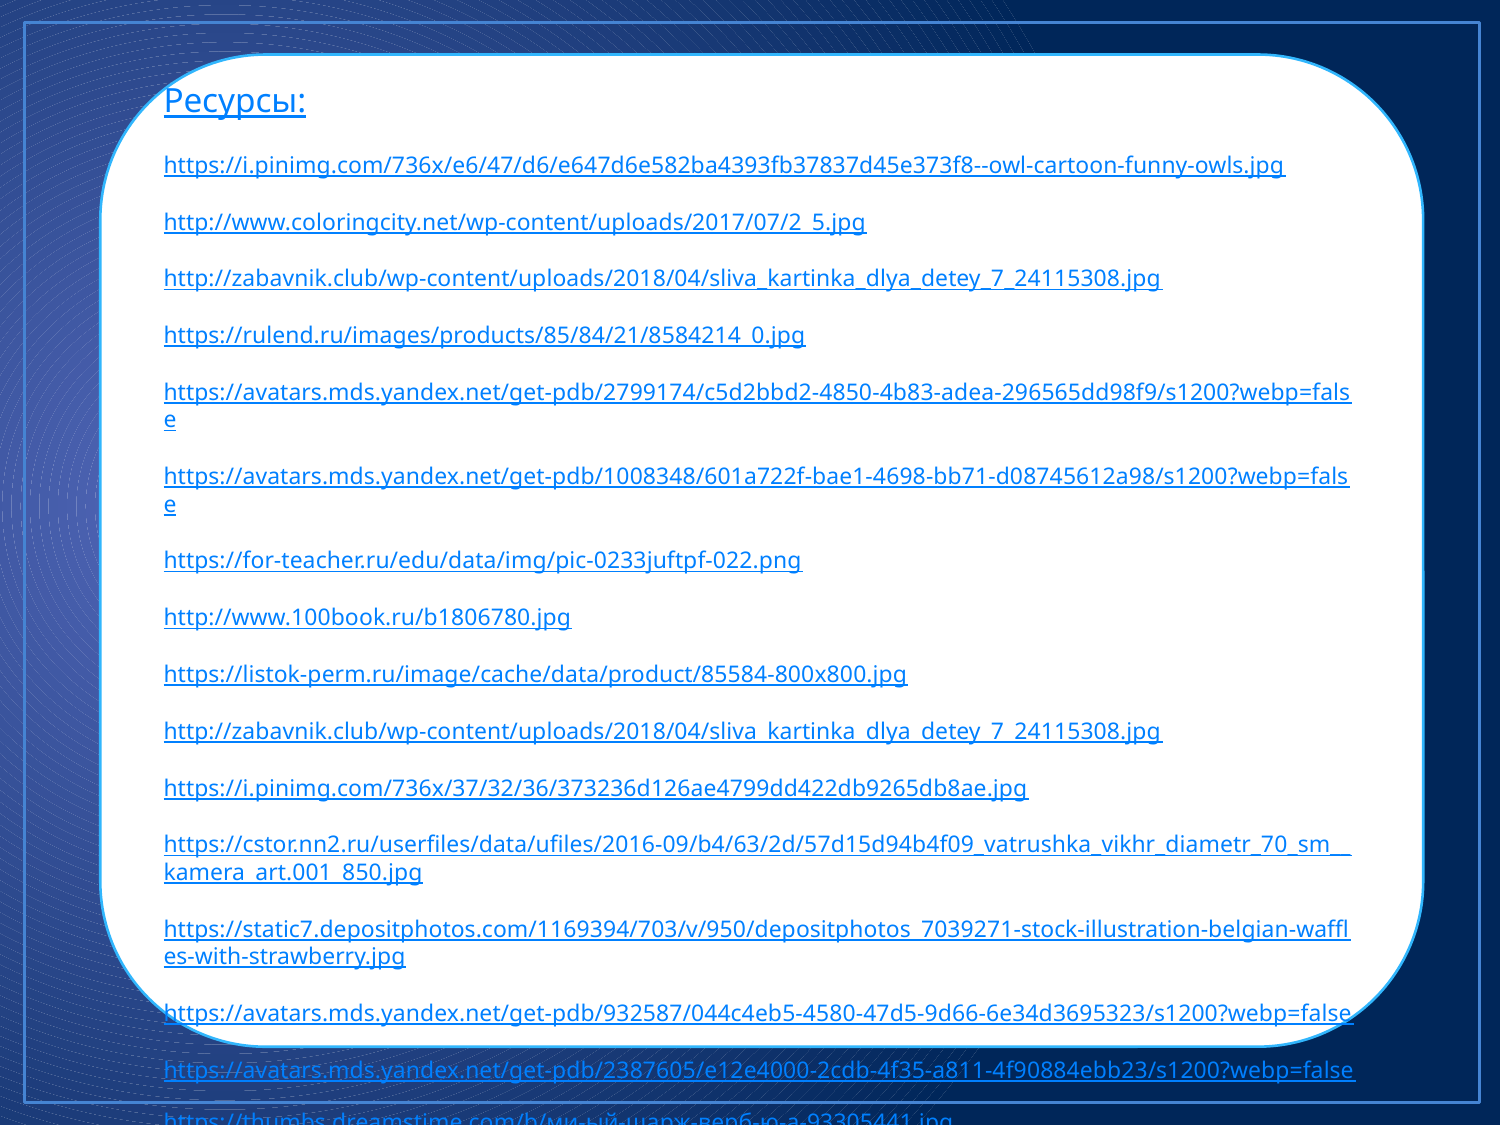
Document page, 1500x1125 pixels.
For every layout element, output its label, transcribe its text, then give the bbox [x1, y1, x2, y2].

text_box Ресурсы: https://i.pinimg.com/736x/e6/47/d6/e647d6e582ba4393fb37837d45e373f8--owl-cartoon-funny-owls.jpg http://www.coloringcity.net/wp-content/uploads/2017/07/2_5.jpg http://zabavnik.club/wp-content/uploads/2018/04/sliva_kartinka_dlya_detey_7_24115308.jpg https://rulend.ru/images/products/85/84/21/8584214_0.jpg https://avatars.mds.yandex.net/get-pdb/2799174/c5d2bbd2-4850-4b83-adea-296565dd98f9/s1200?webp=false https://avatars.mds.yandex.net/get-pdb/1008348/601a722f-bae1-4698-bb71-d08745612a98/s1200?webp=false https://for-teacher.ru/edu/data/img/pic-0233juftpf-022.png http://www.100book.ru/b1806780.jpg https://listok-perm.ru/image/cache/data/product/85584-800x800.jpg http://zabavnik.club/wp-content/uploads/2018/04/sliva_kartinka_dlya_detey_7_24115308.jpg https://i.pinimg.com/736x/37/32/36/373236d126ae4799dd422db9265db8ae.jpg https://cstor.nn2.ru/userfiles/data/ufiles/2016-09/b4/63/2d/57d15d94b4f09_vatrushka_vikhr_diametr_70_sm__kamera_art.001_850.jpg https://static7.depositphotos.com/1169394/703/v/950/depositphotos_7039271-stock-illustration-belgian-waffles-with-strawberry.jpg https://avatars.mds.yandex.net/get-pdb/932587/044c4eb5-4580-47d5-9d66-6e34d3695323/s1200?webp=false https://avatars.mds.yandex.net/get-pdb/2387605/e12e4000-2cdb-4f35-a811-4f90884ebb23/s1200?webp=false https://thumbs.dreamstime.com/b/ми-ый-шарж-верб-ю-а-93305441.jpg [98, 53, 1425, 1049]
